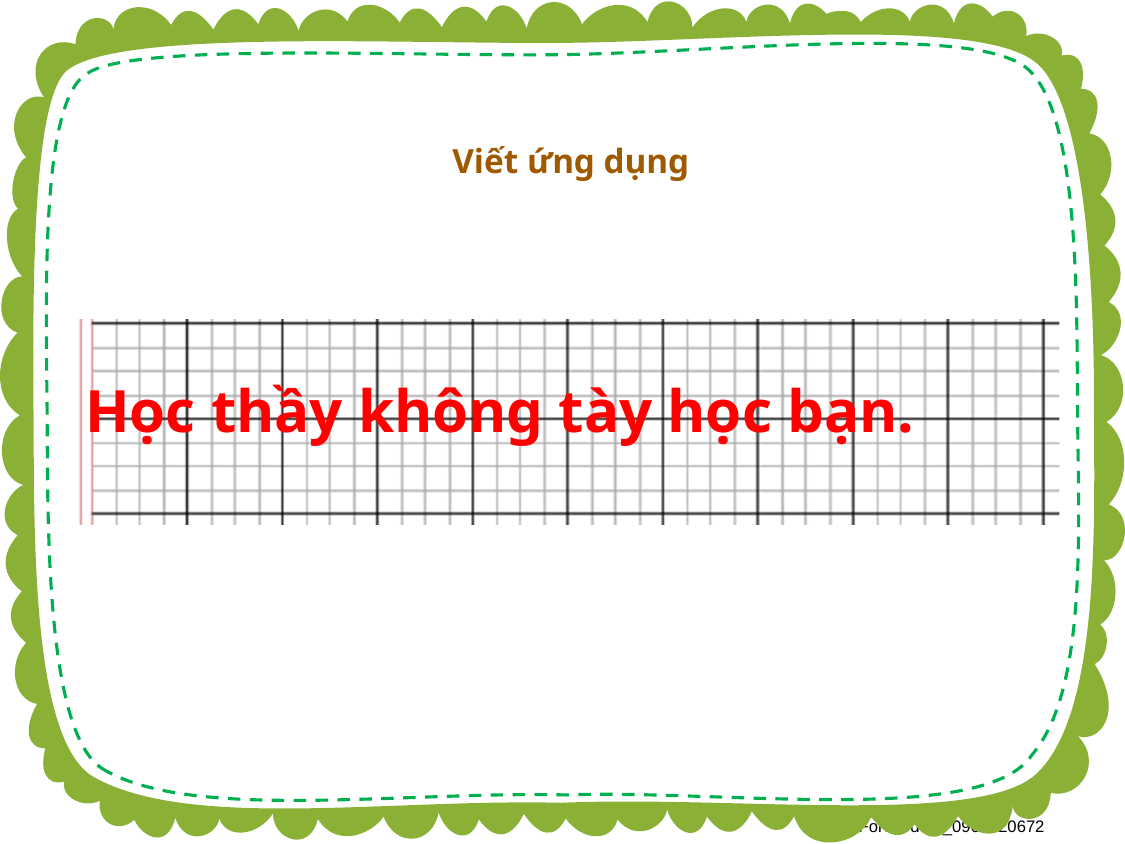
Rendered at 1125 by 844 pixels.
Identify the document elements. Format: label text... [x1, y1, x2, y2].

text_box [55, 319, 1070, 525]
text_box Viết ứng dụng [130, 112, 1012, 188]
